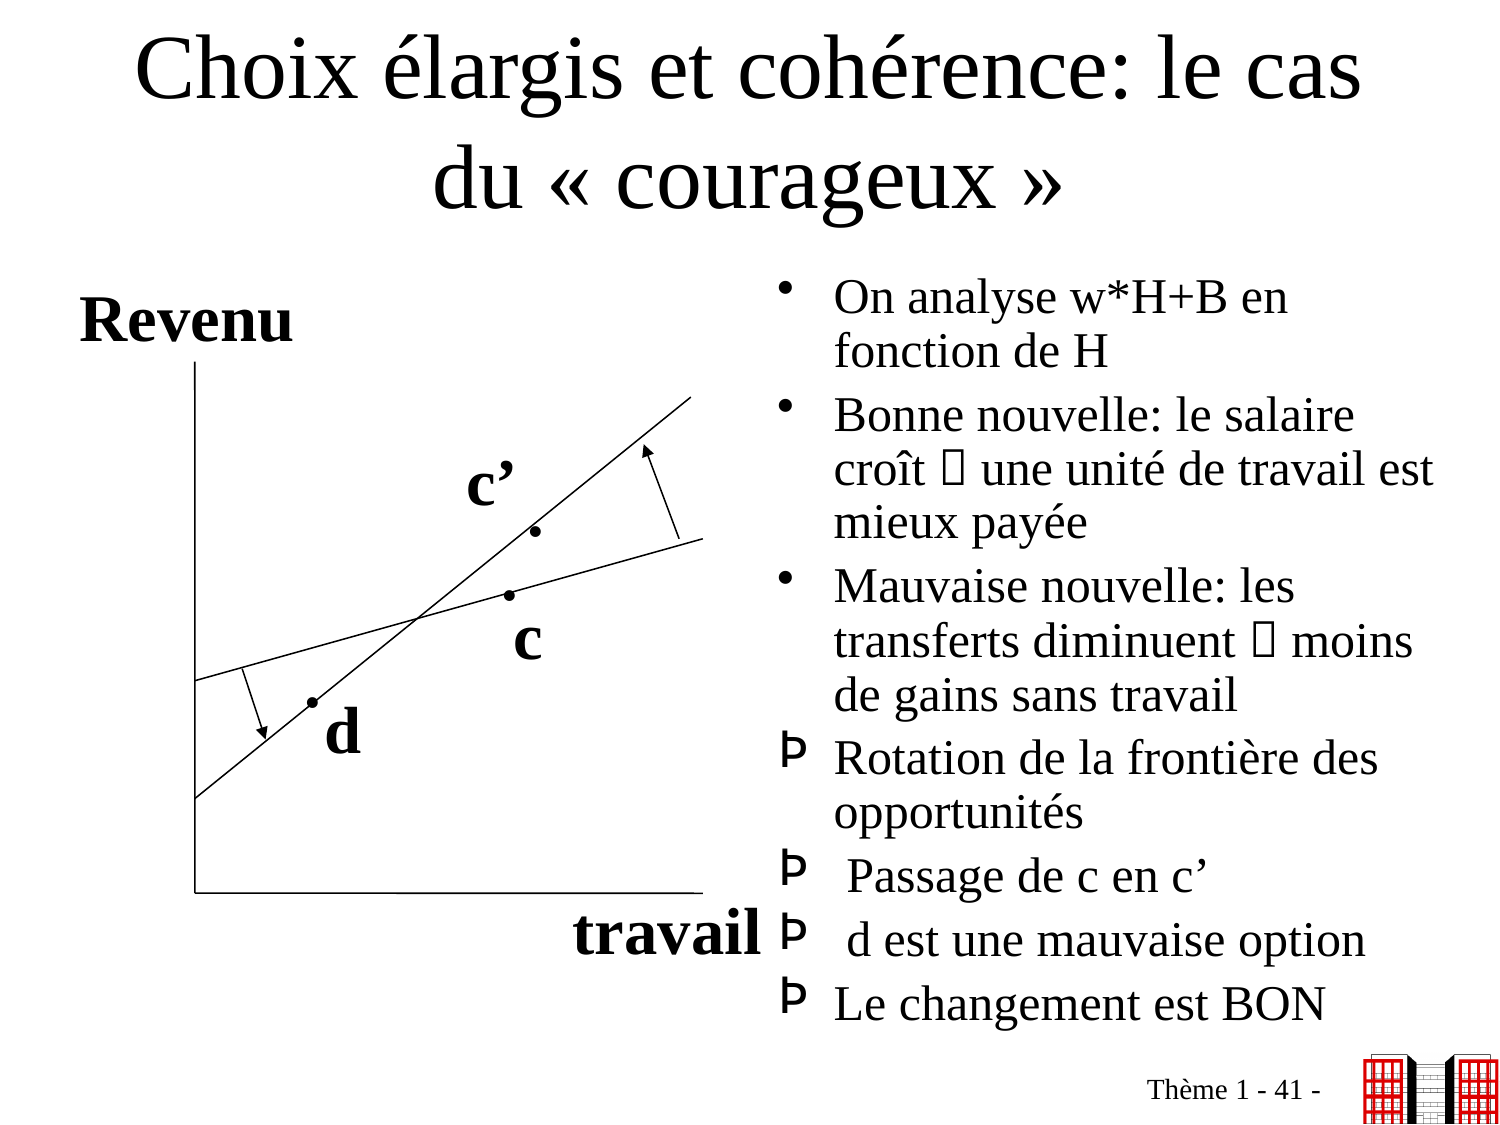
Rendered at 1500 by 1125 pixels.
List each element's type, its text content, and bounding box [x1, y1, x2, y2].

text_box . [486, 527, 534, 621]
text_box . [512, 462, 638, 558]
picture [1362, 1052, 1500, 1125]
text_box d [309, 679, 377, 775]
text_box c [498, 585, 559, 680]
text_box c’ [451, 431, 534, 527]
footer Thème 1 - 41 - [1087, 1062, 1388, 1113]
text_box travail [557, 880, 777, 976]
title Choix élargis et cohérence: le cas du « courageux » [112, 23, 1388, 212]
text_box [642, 444, 680, 539]
text_box [242, 668, 268, 740]
text_box Revenu [64, 267, 310, 362]
text_box . [289, 633, 336, 728]
list On analyse w*H+B en fonction de H Bonne nouvelle: le salaire croît  une unité de travail est mieux payée Mauvaise nouvelle: les transferts diminuent  moins de gains sans travail Rotation de la frontière des opportunités Passage de c en c’ d est une mauvaise option Le changement est BON [762, 262, 1454, 938]
